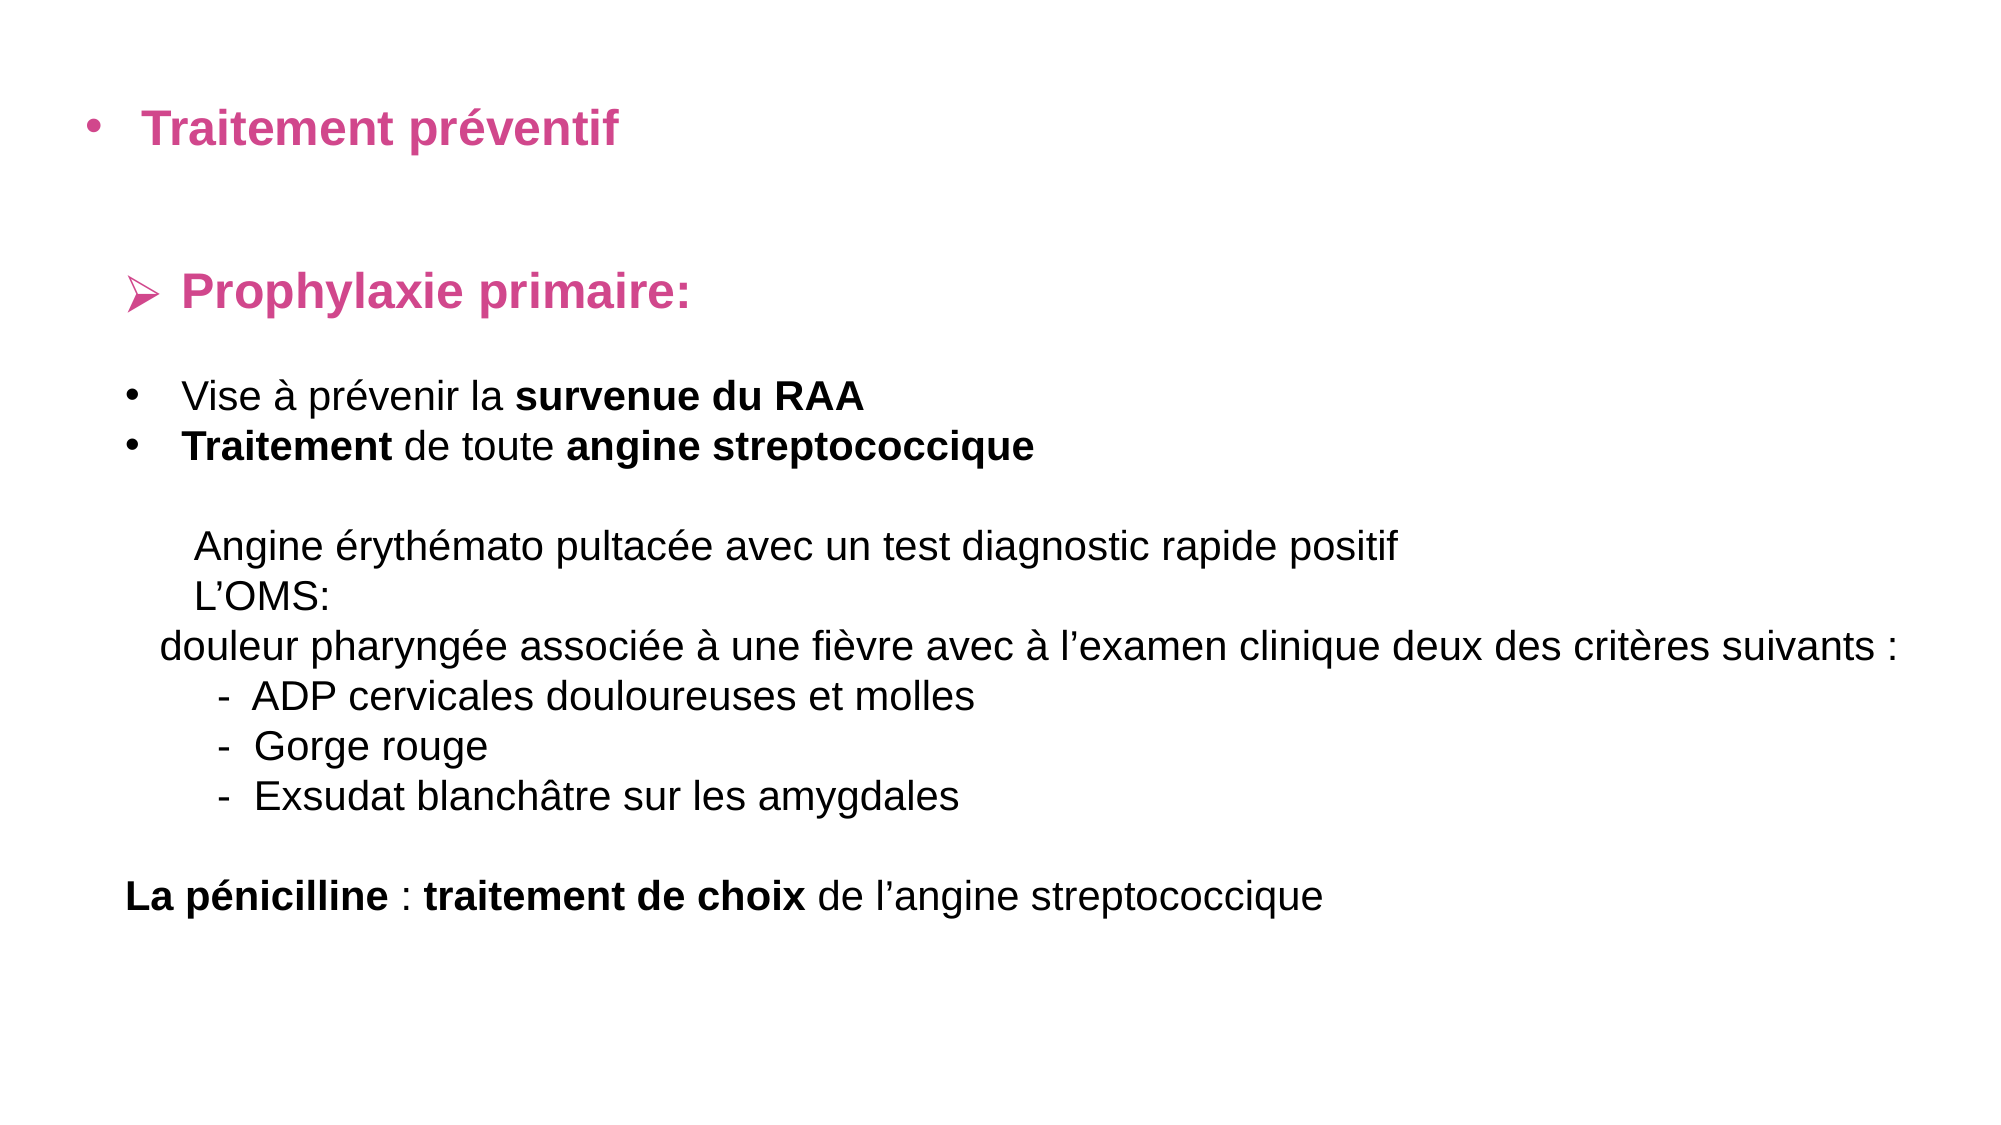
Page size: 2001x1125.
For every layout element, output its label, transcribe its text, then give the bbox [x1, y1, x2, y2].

text_box Prophylaxie primaire: Vise à prévenir la survenue du RAA Traitement de toute angine streptococcique Angine érythémato pultacée avec un test diagnostic rapide positif L’OMS: douleur pharyngée associée à une fièvre avec à l’examen clinique deux des critères suivants : - ADP cervicales douloureuses et molles - Gorge rouge - Exsudat blanchâtre sur les amygdales La pénicilline : traitement de choix de l’angine streptococcique [110, 251, 1938, 1125]
text_box Traitement préventif [70, 88, 654, 164]
